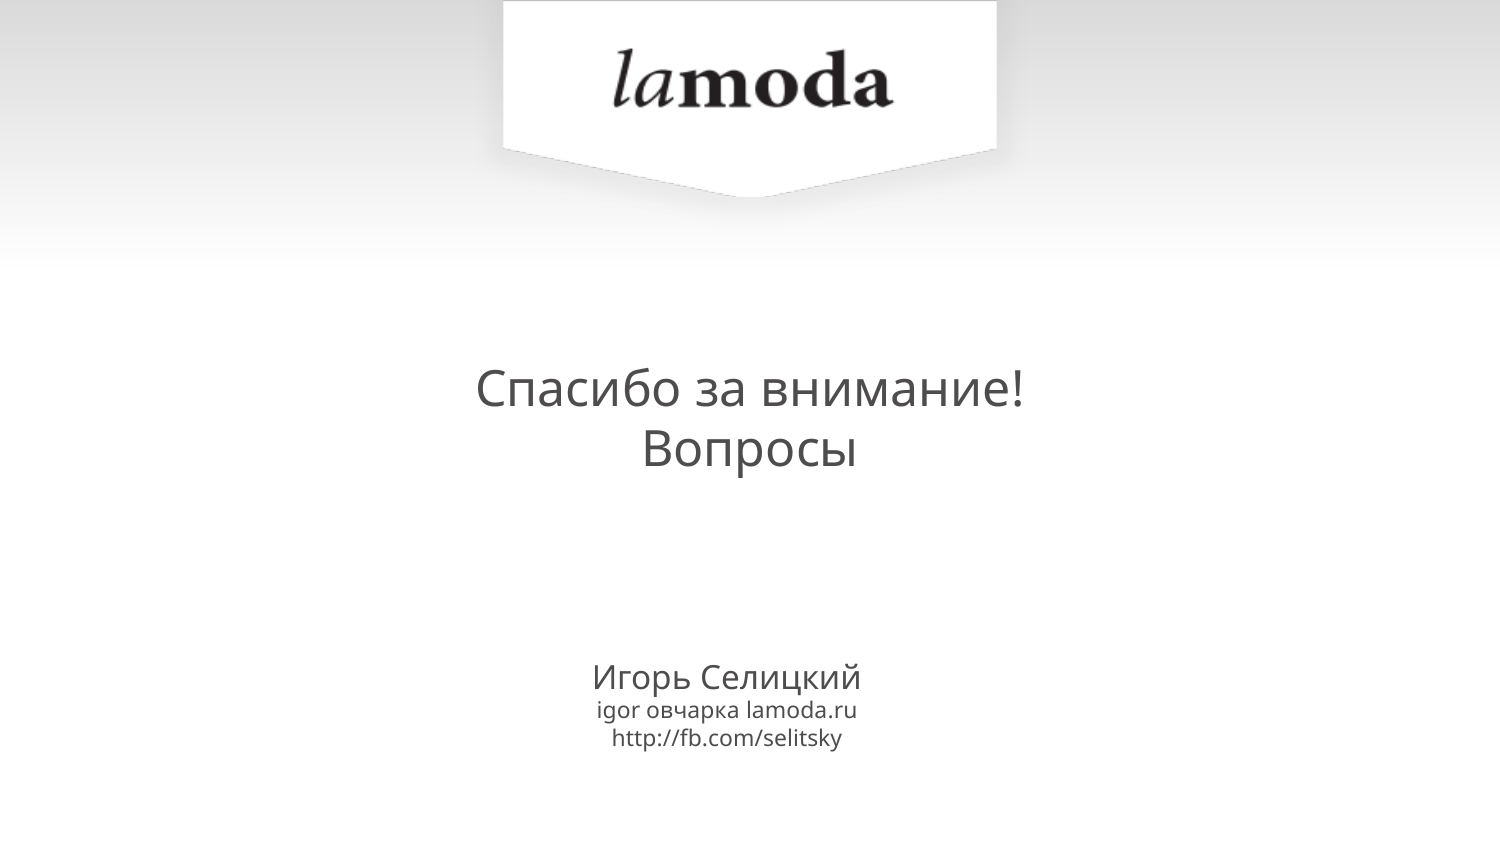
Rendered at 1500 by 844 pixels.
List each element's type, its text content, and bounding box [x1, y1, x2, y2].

picture [503, 0, 997, 197]
text_box Игорь Селицкий igor овчарка lamoda.ru http://fb.com/selitsky [220, 633, 1235, 774]
title Спасибо за внимание! Вопросы [243, 346, 1257, 487]
